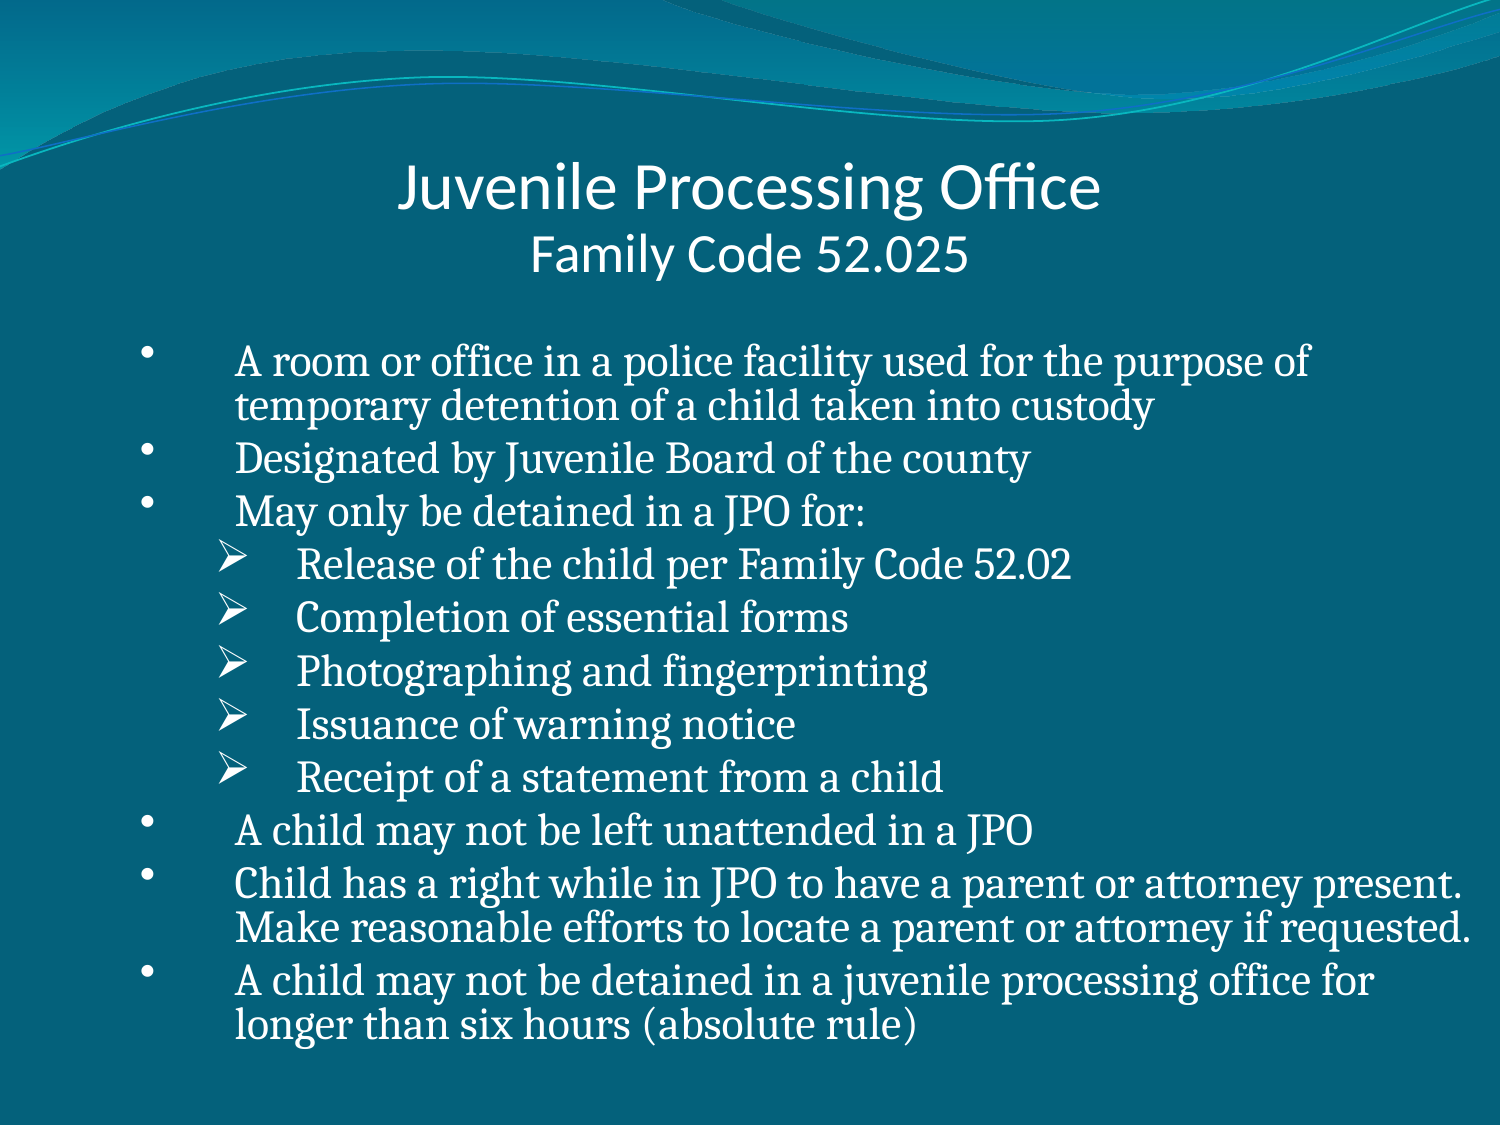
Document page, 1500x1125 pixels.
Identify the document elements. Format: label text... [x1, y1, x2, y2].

picture [296, 1038, 314, 1048]
list [74, 1019, 1426, 1038]
title Juvenile Processing Office Family Code 52.025 [74, 149, 1426, 275]
text_box A room or office in a police facility used for the purpose of temporary detention of a child taken into custody Designated by Juvenile Board of the county May only be detained in a JPO for: Release of the child per Family Code 52.02 Completion of essential forms Photographing and fingerprinting Issuance of warning notice Receipt of a statement from a child A child may not be left unattended in a JPO Child has a right while in JPO to have a parent or attorney present. Make reasonable efforts to locate a parent or attorney if requested. A child may not be detained in a juvenile processing office for longer than six hours (absolute rule) [50, 275, 1500, 1019]
